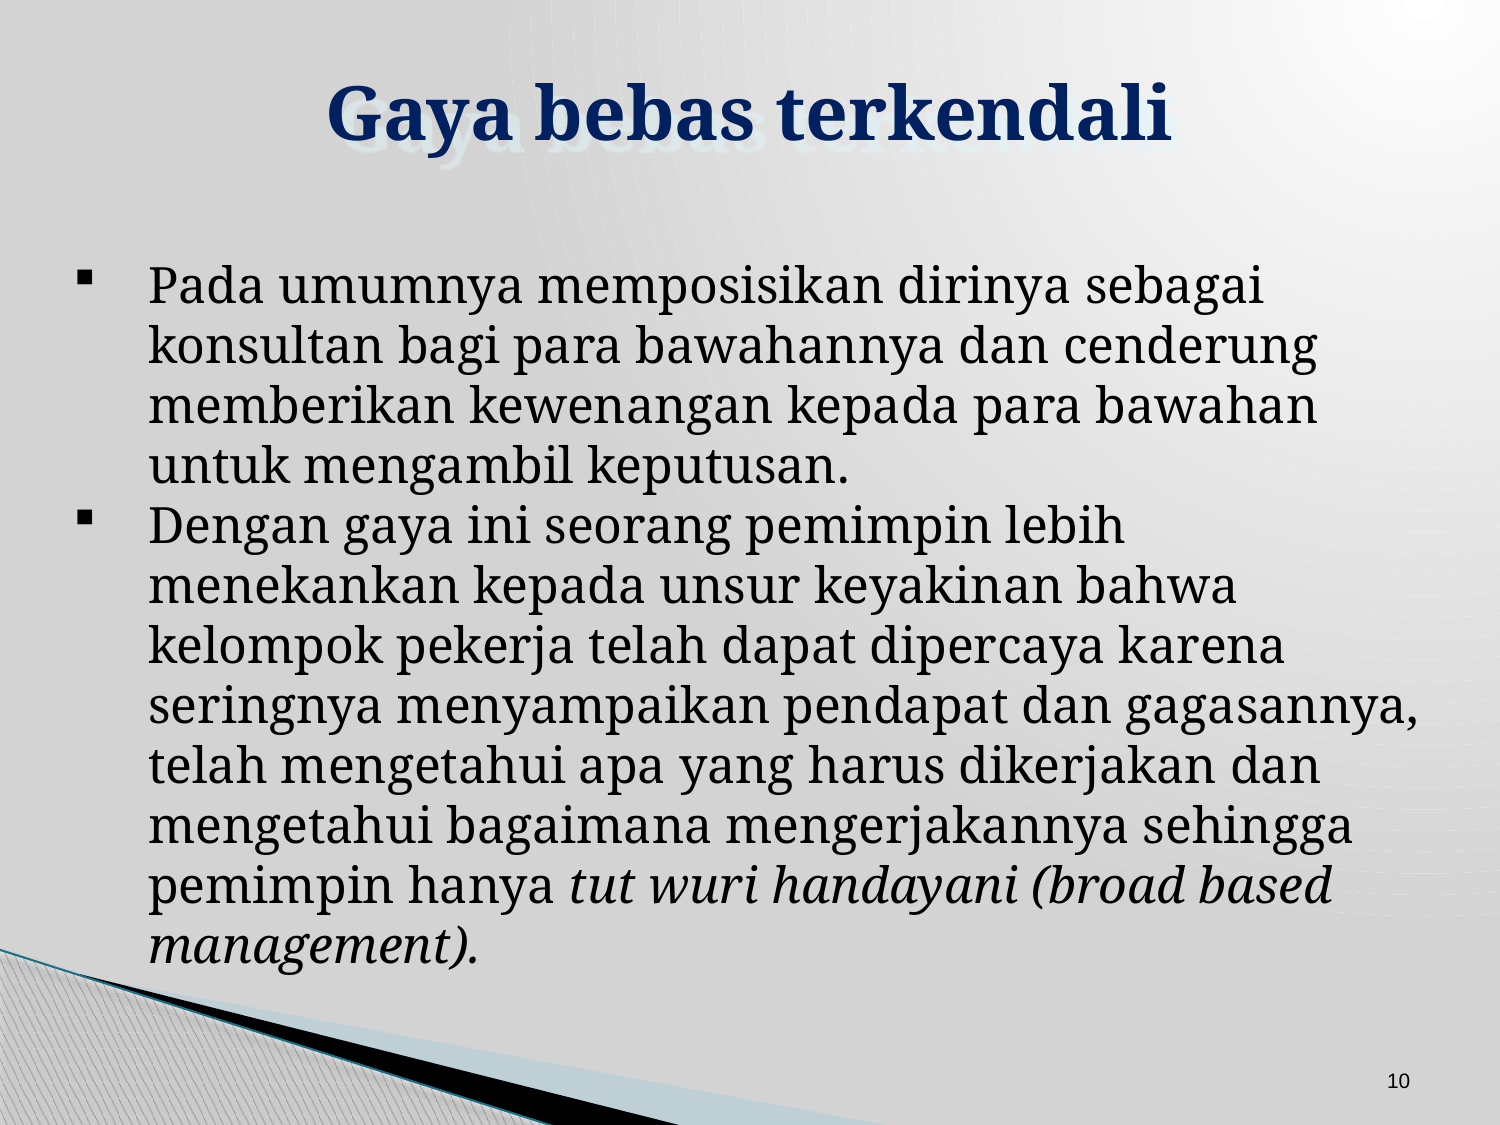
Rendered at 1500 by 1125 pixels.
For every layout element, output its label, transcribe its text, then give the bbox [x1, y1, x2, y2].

text_box Gaya bebas terkendali [58, 58, 1442, 164]
text_box Pada umumnya memposisikan dirinya sebagai konsultan bagi para bawahannya dan cenderung memberikan kewenangan kepada para bawahan untuk mengambil keputusan. Dengan gaya ini seorang pemimpin lebih menekankan kepada unsur keyakinan bahwa kelompok pekerja telah dapat dipercaya karena seringnya menyampaikan pendapat dan gagasannya, telah mengetahui apa yang harus dikerjakan dan mengetahui bagaimana mengerjakannya sehingga pemimpin hanya tut wuri handayani (broad based management). [58, 246, 1442, 981]
slide_number 10 [1074, 1025, 1425, 1100]
